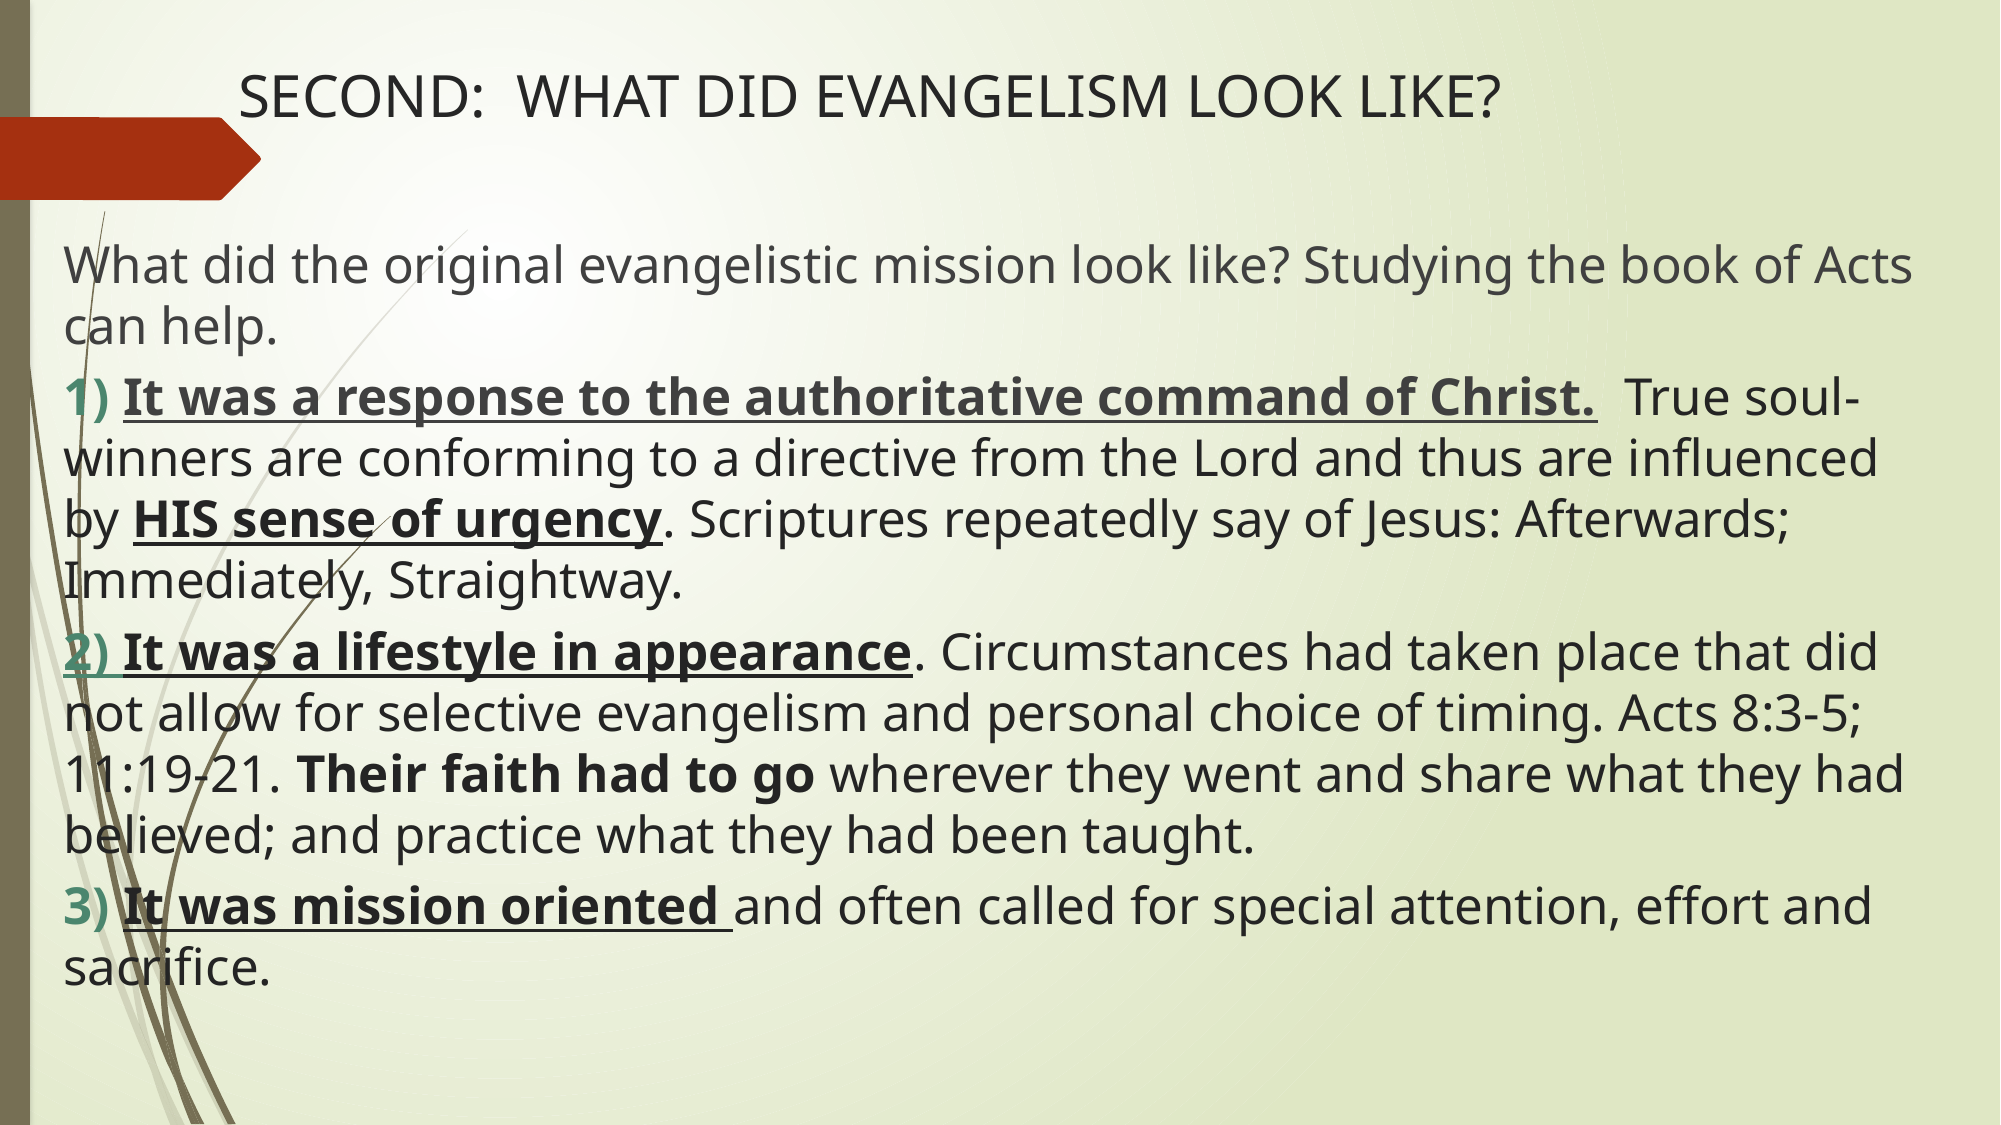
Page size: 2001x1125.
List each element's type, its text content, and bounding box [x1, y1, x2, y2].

list What did the original evangelistic mission look like? Studying the book of Acts can help. 1) It was a response to the authoritative command of Christ. True soul-winners are conforming to a directive from the Lord and thus are influenced by HIS sense of urgency. Scriptures repeatedly say of Jesus: Afterwards; Immediately, Straightway. 2) It was a lifestyle in appearance. Circumstances had taken place that did not allow for selective evangelism and personal choice of timing. Acts 8:3-5; 11:19-21. Their faith had to go wherever they went and share what they had believed; and practice what they had been taught. 3) It was mission oriented and often called for special attention, effort and sacrifice. [48, 224, 1936, 1104]
title SECOND: WHAT DID EVANGELISM LOOK LIKE? [223, 51, 1799, 160]
